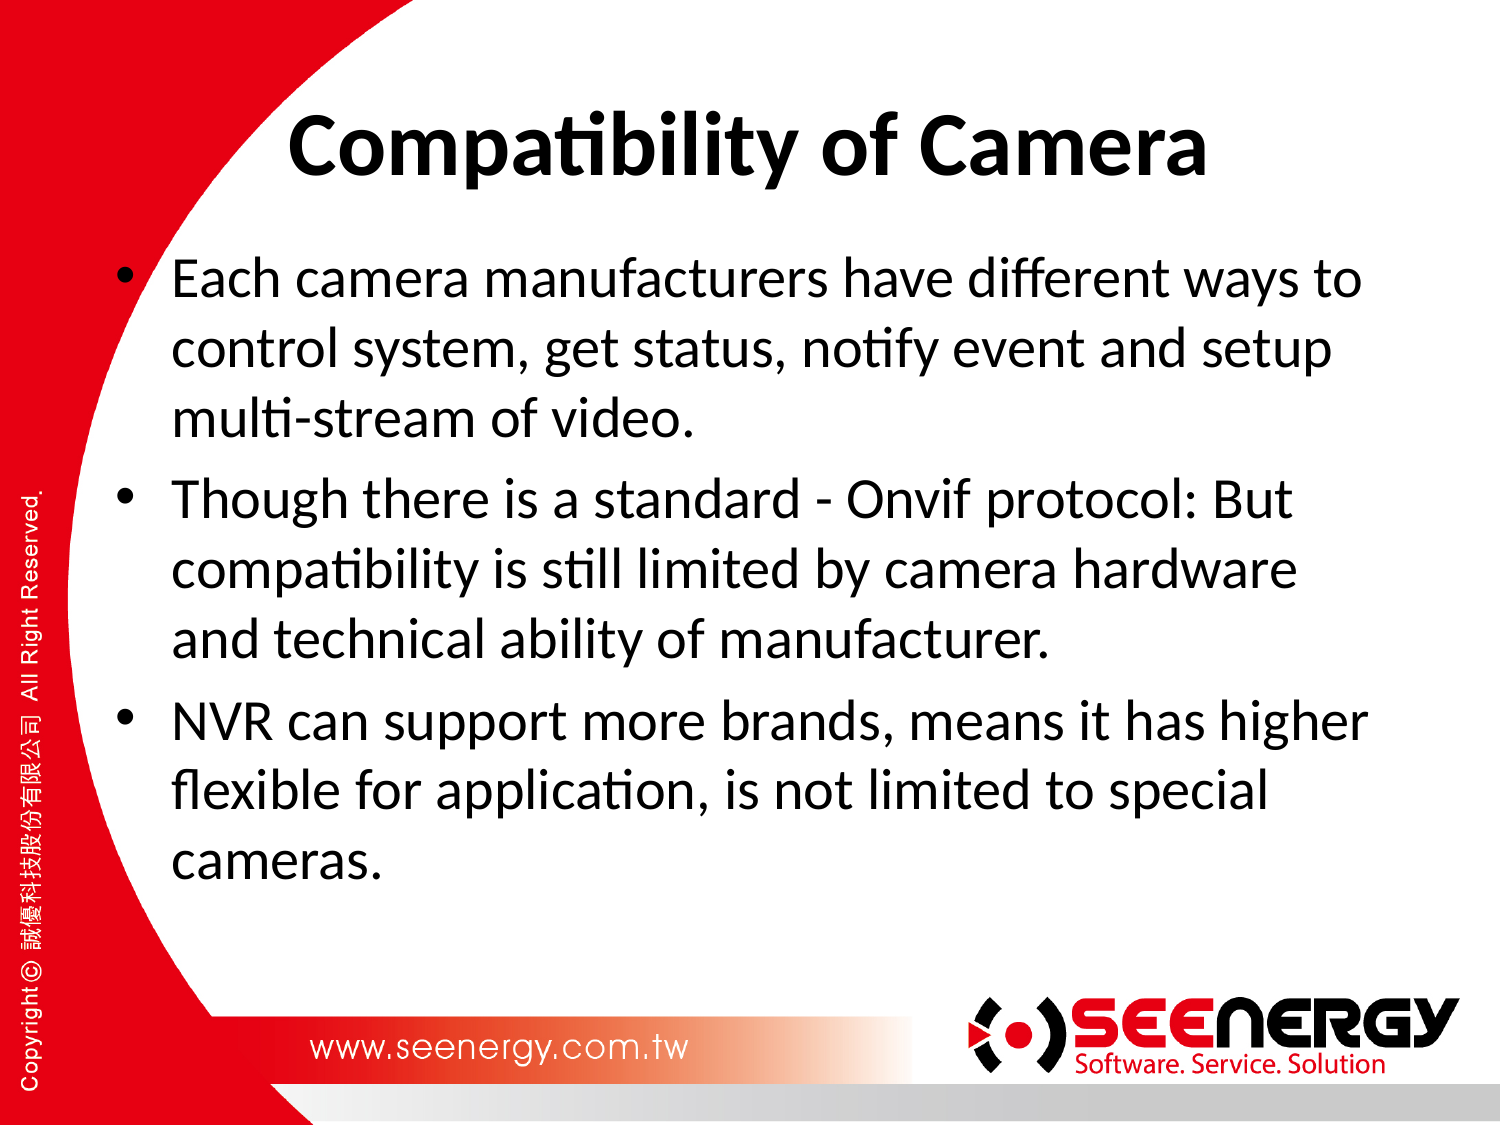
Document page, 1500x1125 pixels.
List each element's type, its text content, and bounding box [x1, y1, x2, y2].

picture [0, 0, 1500, 1125]
title Compatibility of Camera [75, 45, 1425, 233]
list Each camera manufacturers have different ways to control system, get status, notify event and setup multi-stream of video. Though there is a standard - Onvif protocol: But compatibility is still limited by camera hardware and technical ability of manufacturer. NVR can support more brands, means it has higher flexible for application, is not limited to special cameras. [100, 231, 1412, 929]
